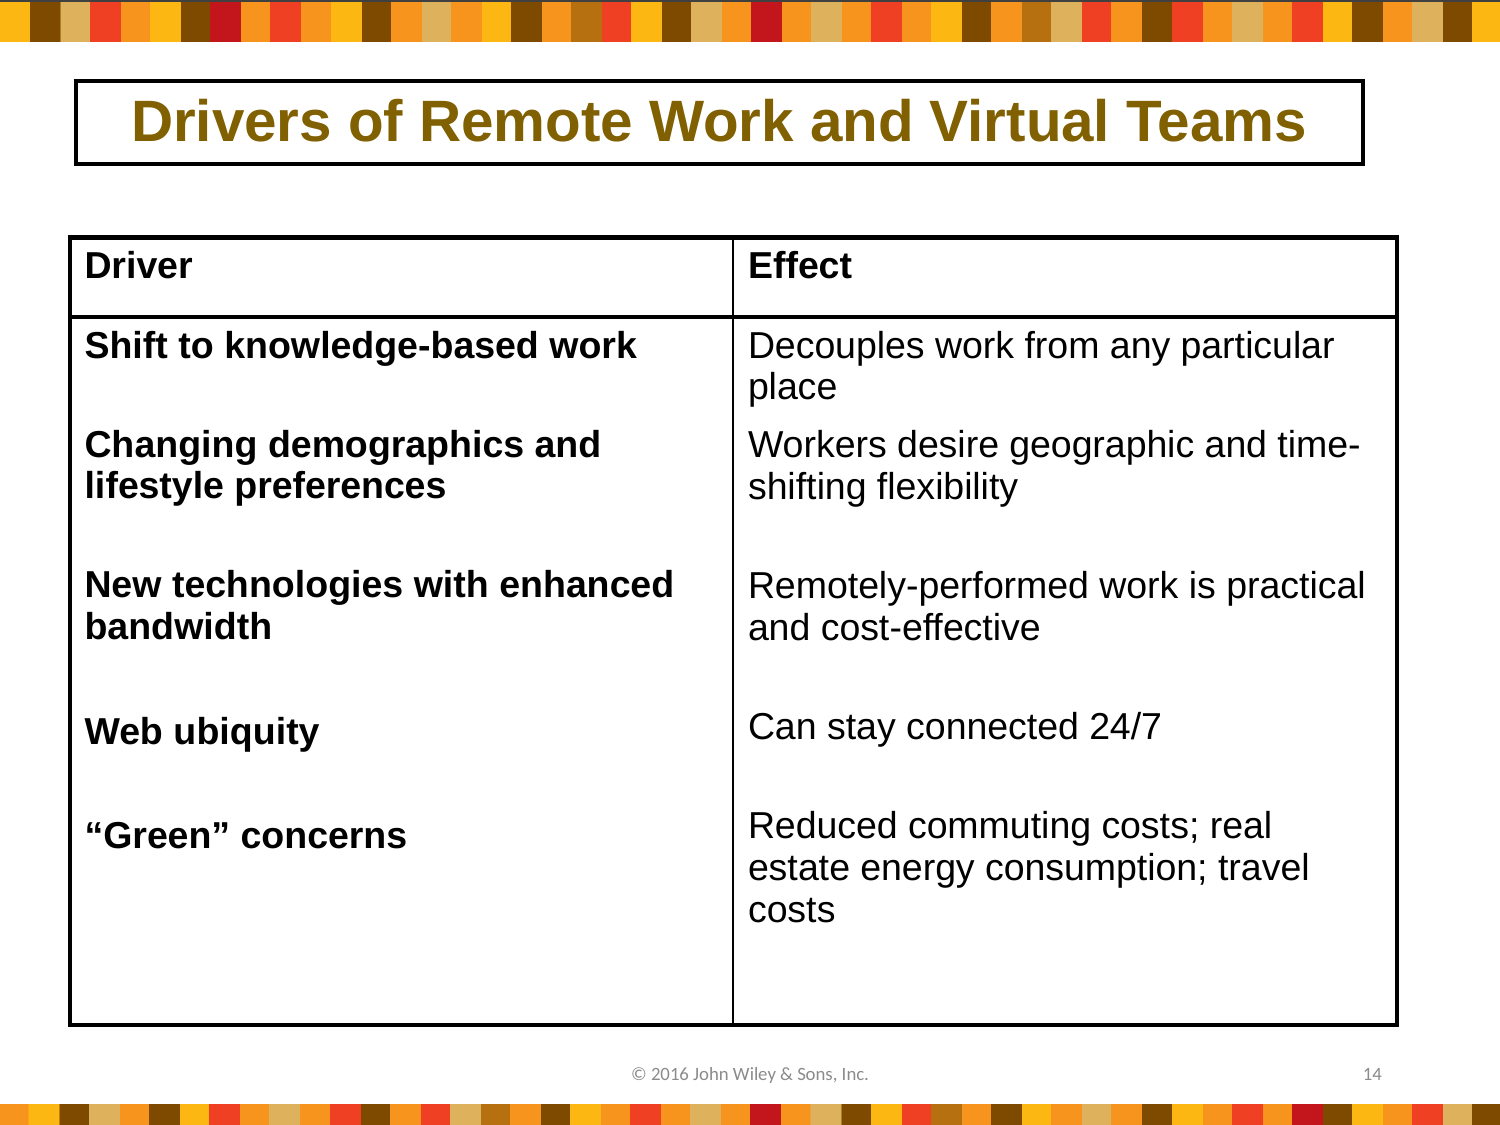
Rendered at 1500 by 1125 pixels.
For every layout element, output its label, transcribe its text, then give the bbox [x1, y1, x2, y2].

slide_number 14 [1059, 1042, 1397, 1103]
table_header Effect [734, 240, 1395, 315]
table_header Driver [72, 240, 732, 315]
table_cell Shift to knowledge-based work Changing demographics and lifestyle preferences New technologies with enhanced bandwidth Web ubiquity “Green” concerns [72, 319, 732, 1023]
footer © 2016 John Wiley & Sons, Inc. [496, 1042, 1004, 1103]
table_header Drivers of Remote Work and Virtual Teams [78, 83, 1361, 162]
table_cell Decouples work from any particular place Workers desire geographic and time-shifting flexibility Remotely-performed work is practical and cost-effective Can stay connected 24/7 Reduced commuting costs; real estate energy consumption; travel costs [734, 319, 1395, 1023]
